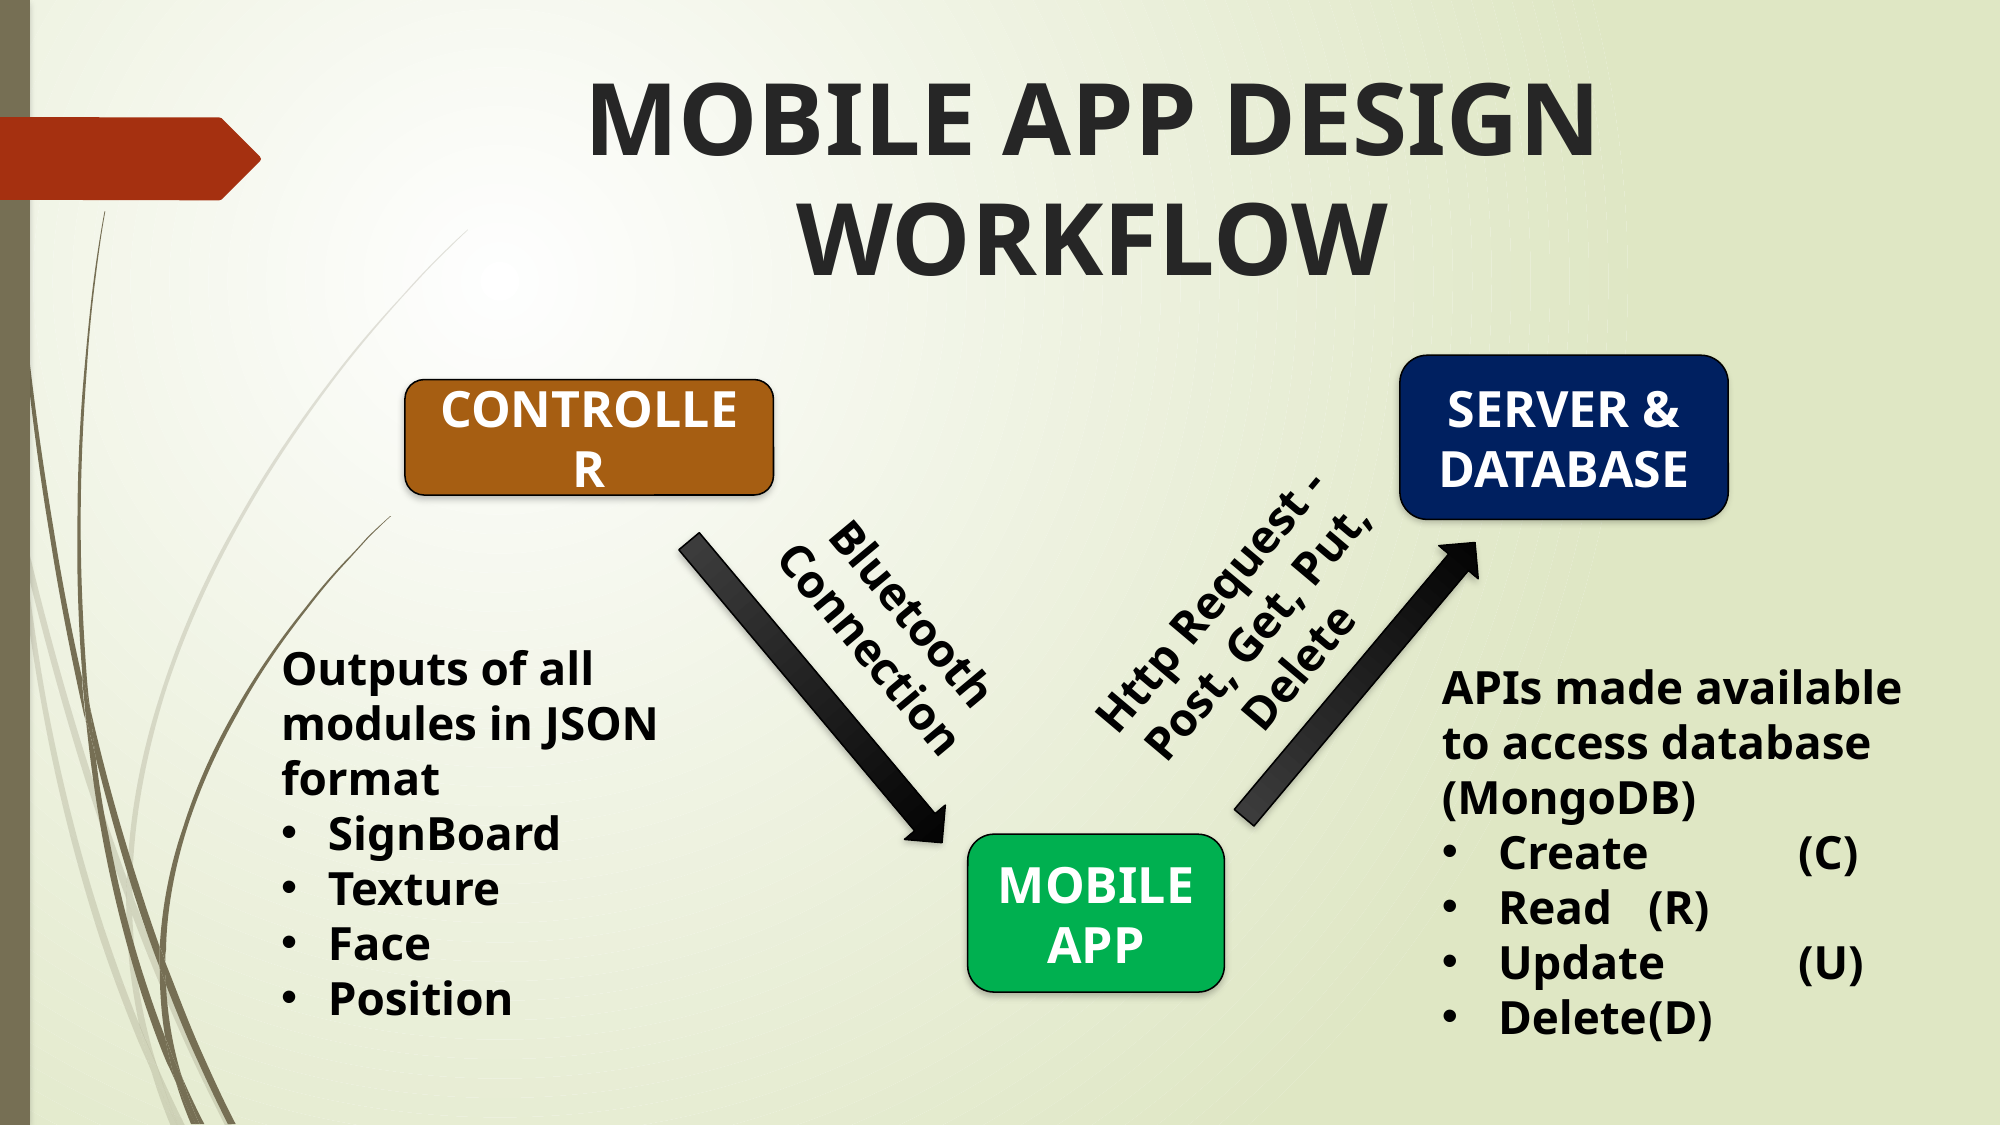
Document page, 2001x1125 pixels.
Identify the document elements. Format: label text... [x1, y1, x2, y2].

text_box [678, 532, 947, 844]
text_box APIs made available to access database (MongoDB) Create (C) Read (R) Update (U) Delete (D) [1427, 651, 1939, 1051]
text_box SERVER & DATABASE [1399, 354, 1730, 521]
text_box CONTROLLER [404, 378, 775, 496]
text_box Outputs of all modules in JSON format SignBoard Texture Face Position [266, 632, 741, 1032]
text_box Bluetooth Connection [741, 466, 1044, 795]
text_box MOBILE APP DESIGN WORKFLOW [337, 40, 1847, 315]
text_box MOBILE APP [966, 833, 1226, 993]
text_box [1233, 541, 1479, 827]
text_box Http Request - Post, Get, Put, Delete [1034, 391, 1461, 833]
